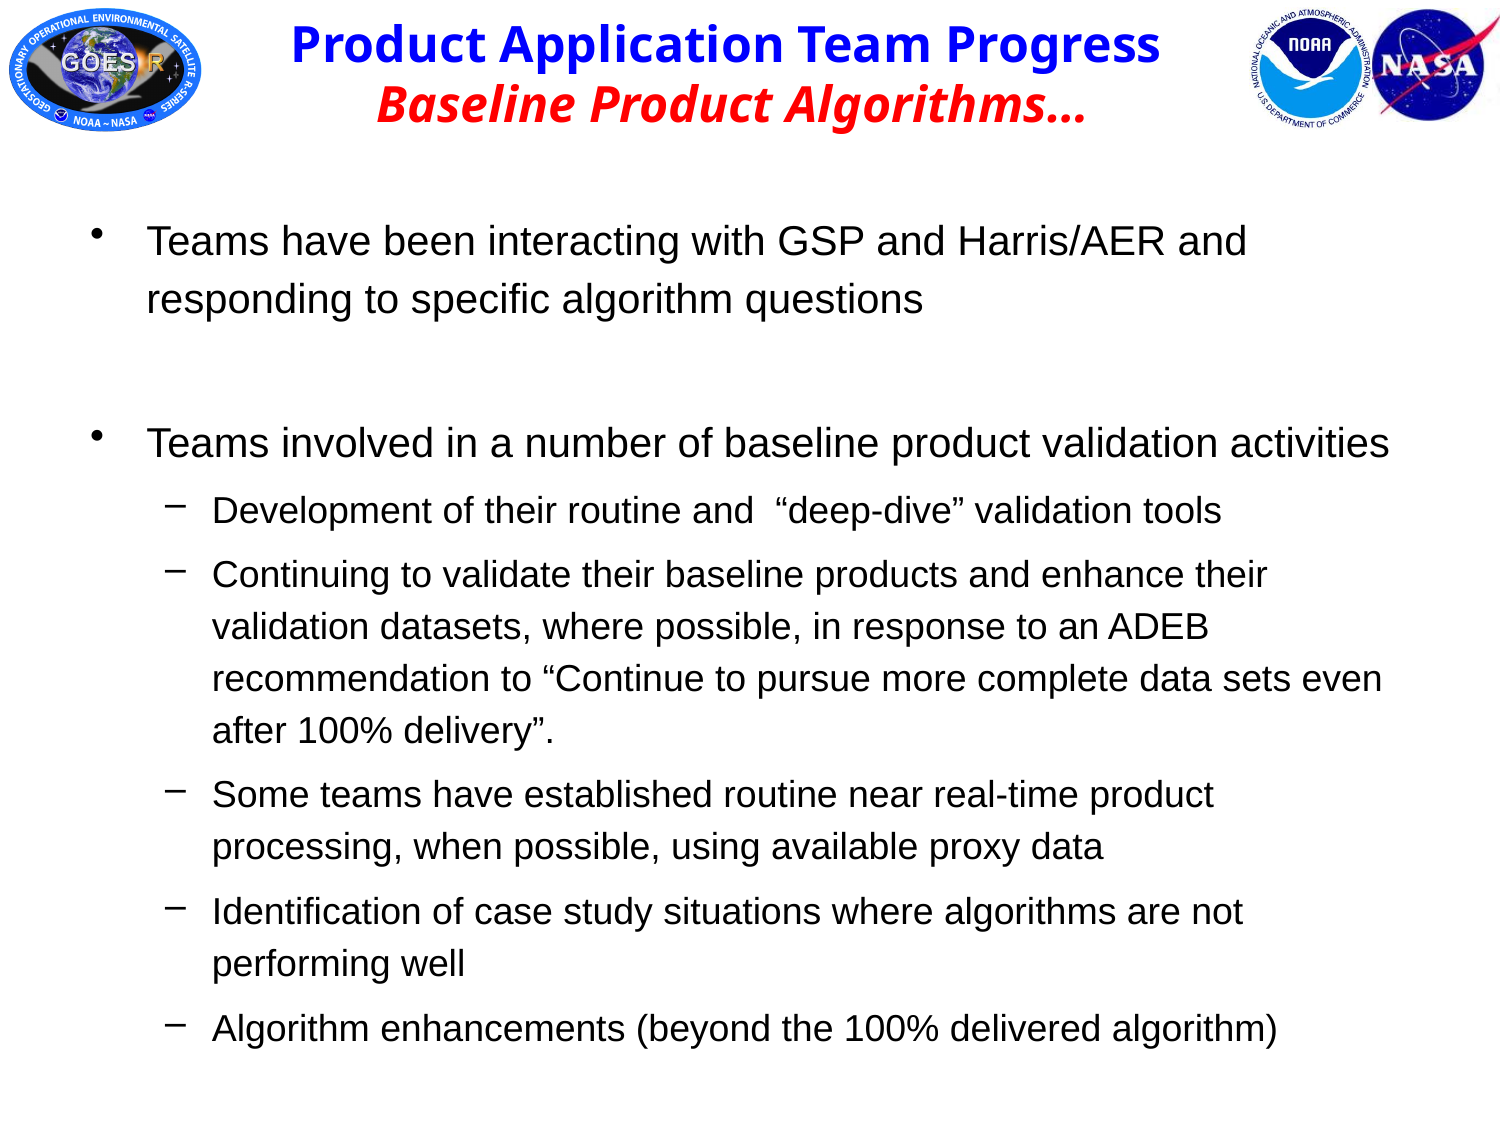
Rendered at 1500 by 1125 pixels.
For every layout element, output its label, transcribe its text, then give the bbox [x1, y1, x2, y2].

title Product Application Team Progress Baseline Product Algorithms… [115, 10, 1351, 135]
picture [0, 0, 210, 140]
picture [1249, 7, 1500, 130]
list Teams have been interacting with GSP and Harris/AER and responding to specific algorithm questions Teams involved in a number of baseline product validation activities Development of their routine and “deep-dive” validation tools Continuing to validate their baseline products and enhance their validation datasets, where possible, in response to an ADEB recommendation to “Continue to pursue more complete data sets even after 100% delivery”. Some teams have established routine near real-time product processing, when possible, using available proxy data Identification of case study situations where algorithms are not performing well Algorithm enhancements (beyond the 100% delivered algorithm) [74, 198, 1426, 1008]
